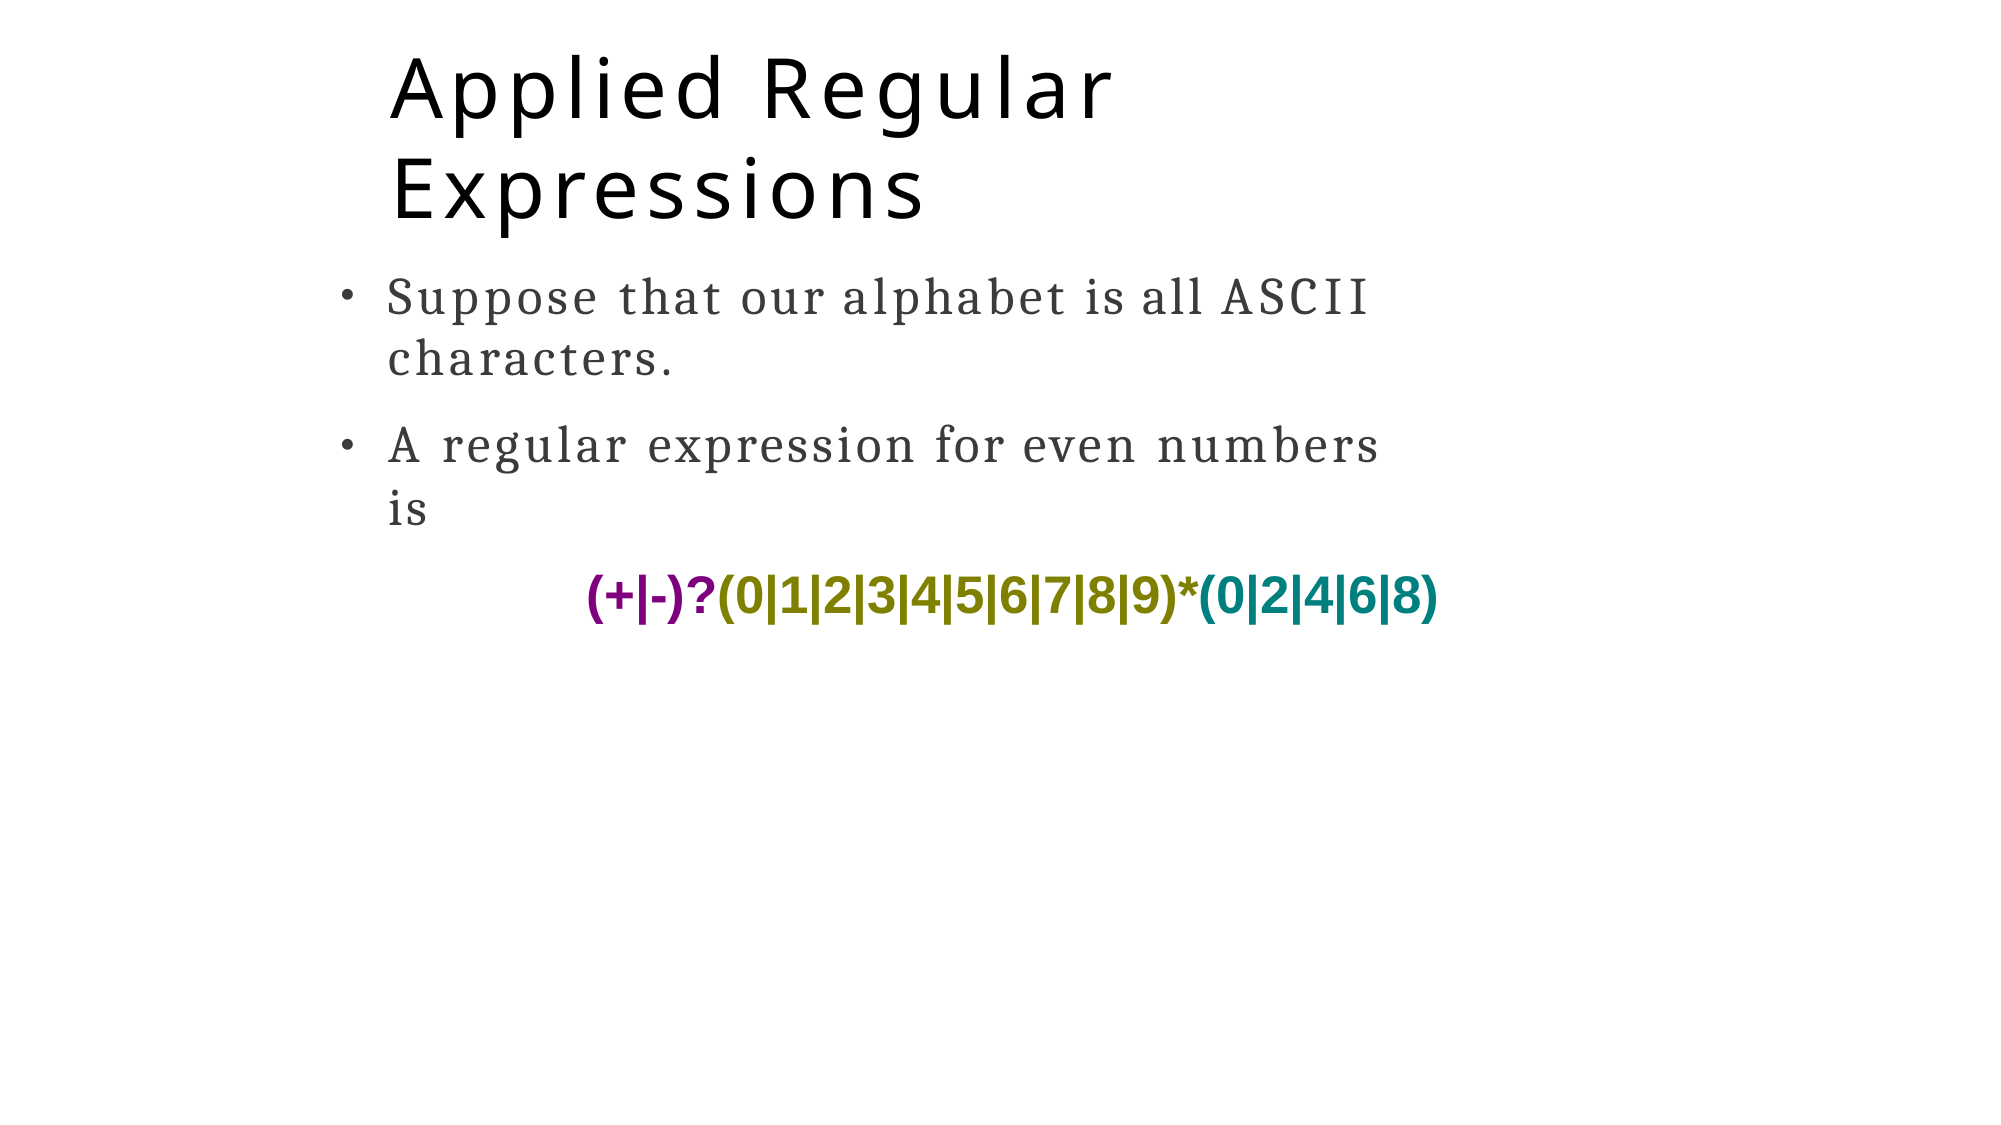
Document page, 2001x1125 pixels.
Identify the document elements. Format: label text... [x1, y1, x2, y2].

text_box (+|-)?(0|1|2|3|4|5|6|7|8|9)*(0|2|4|6|8) [584, 559, 1445, 625]
text_box Suppose that our alphabet is all ASCII characters. A regular expression for even numbers is [386, 257, 1499, 537]
title Applied Regular Expressions [388, 33, 1610, 236]
text_box ● [338, 425, 362, 456]
text_box ● [338, 275, 362, 306]
